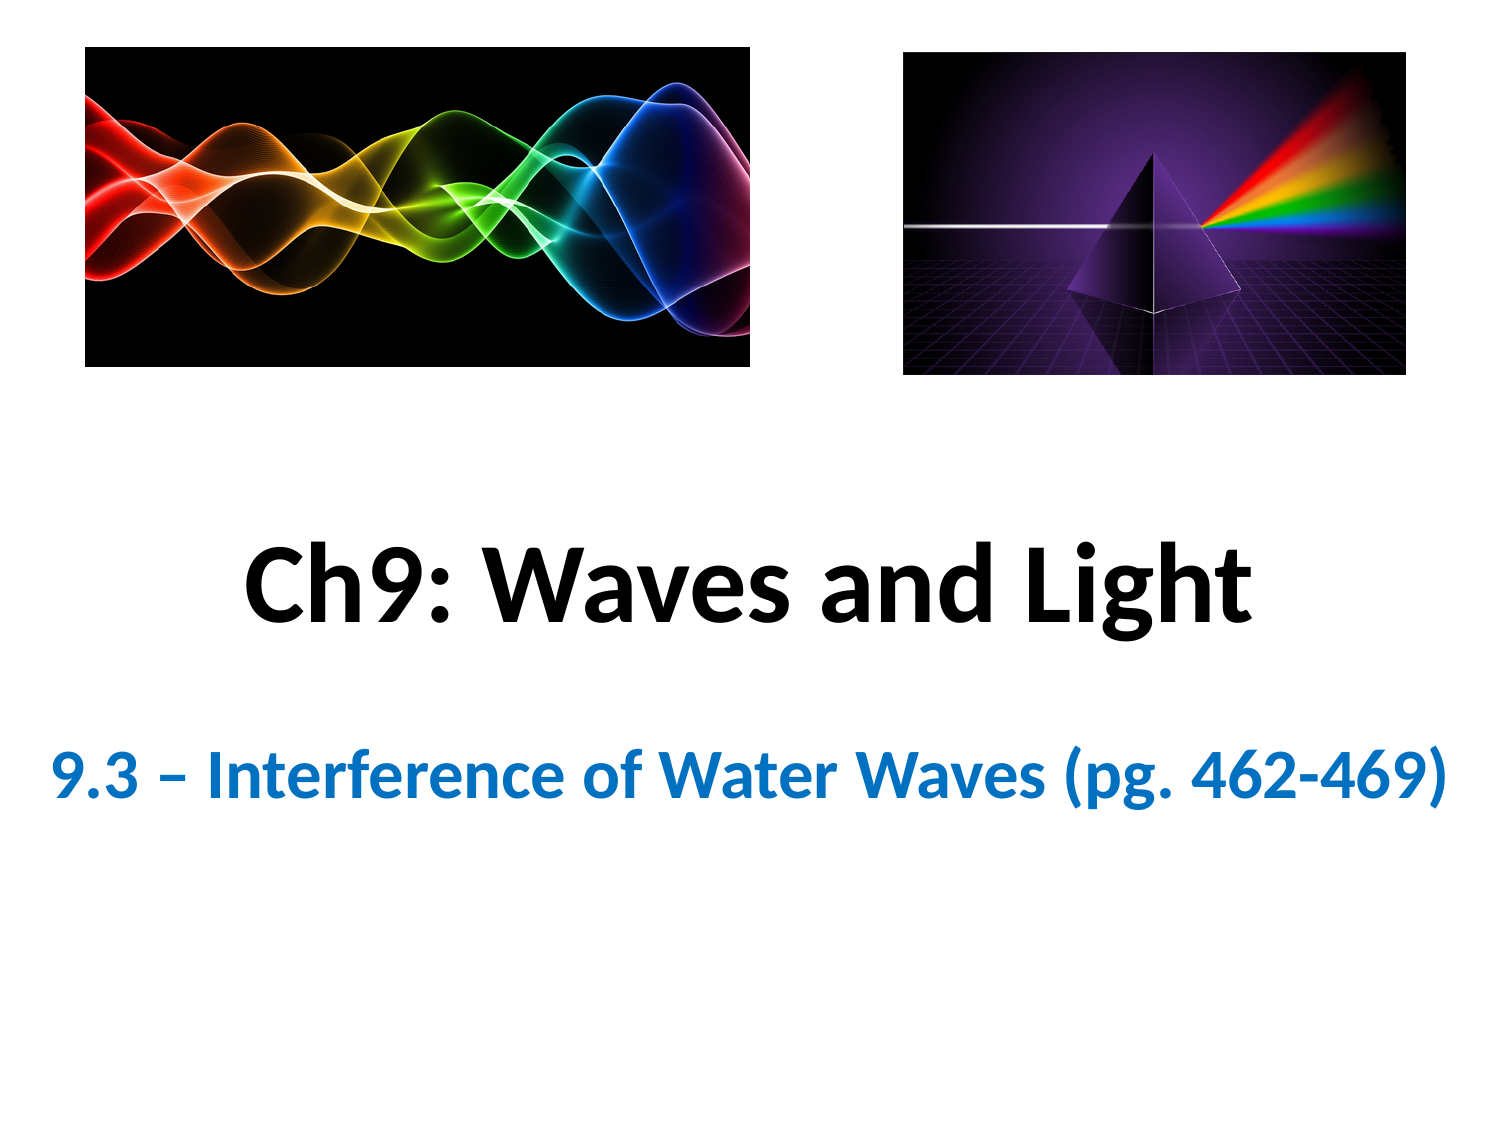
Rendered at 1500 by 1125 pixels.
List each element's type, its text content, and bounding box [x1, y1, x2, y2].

picture [903, 52, 1406, 375]
subtitle 9.3 – Interference of Water Waves (pg. 462-469) [0, 720, 1500, 1009]
picture [85, 47, 751, 368]
title Ch9: Waves and Light [0, 456, 1500, 698]
